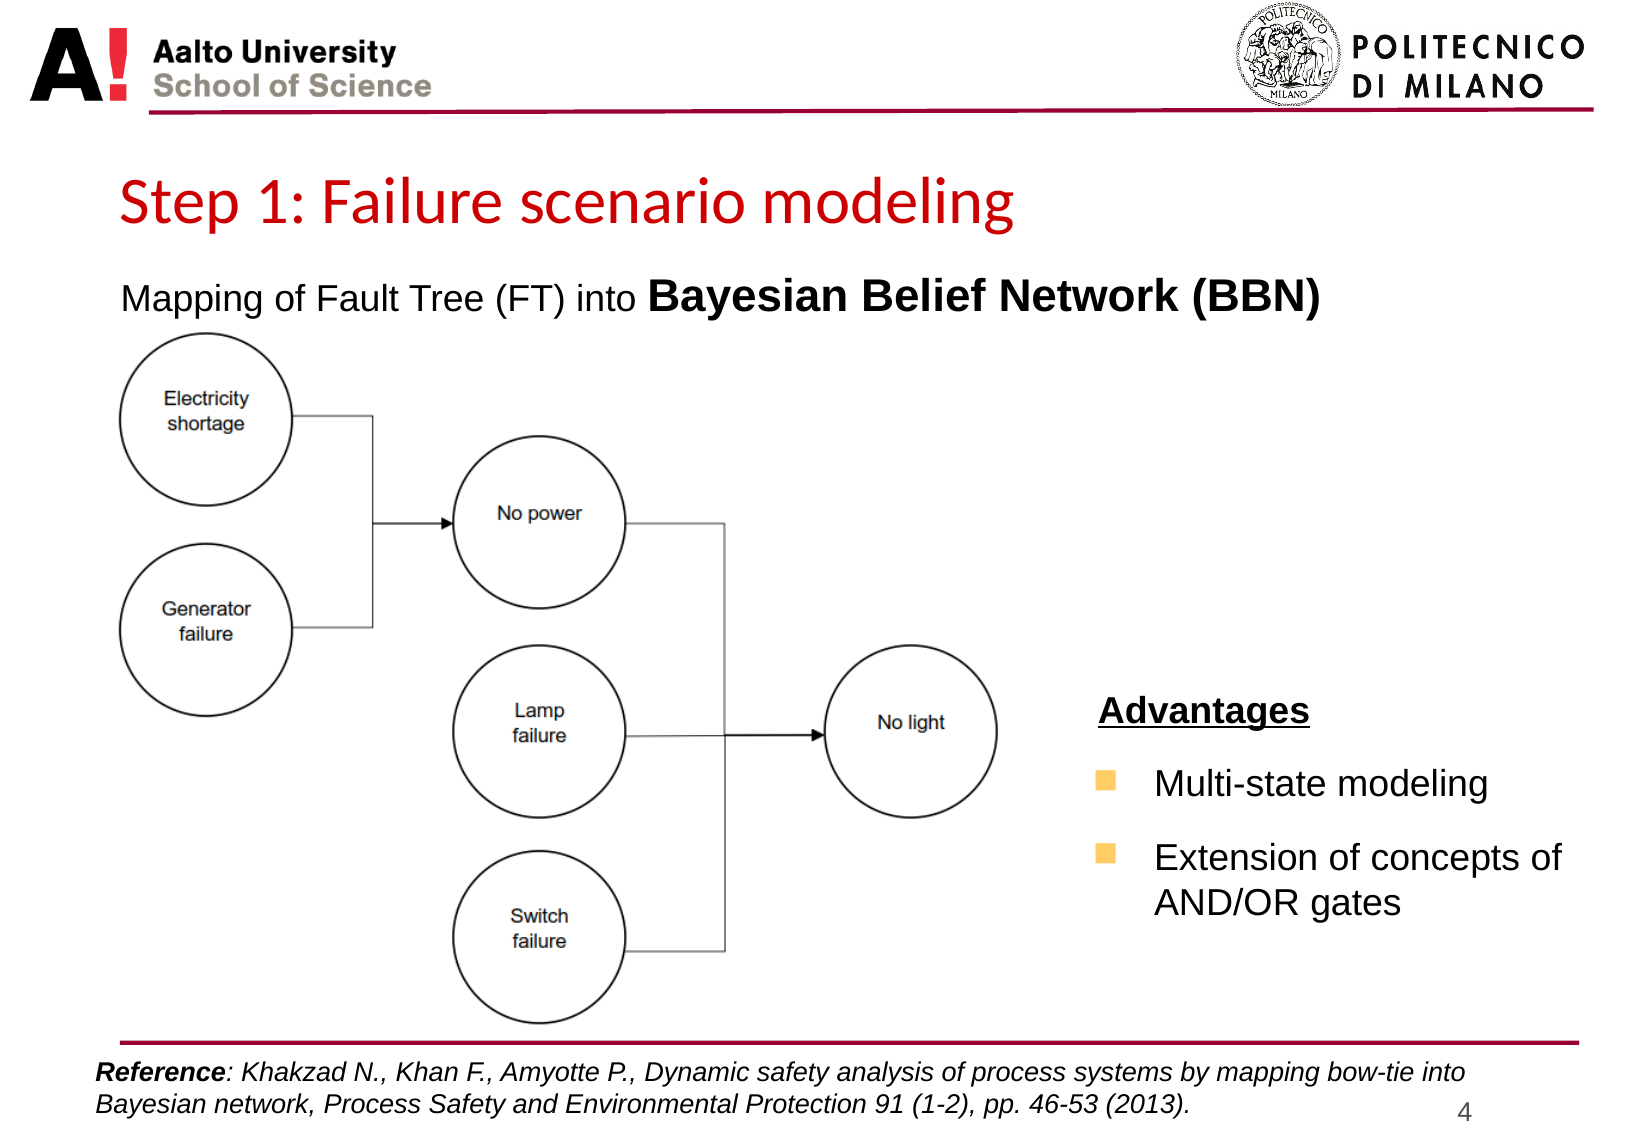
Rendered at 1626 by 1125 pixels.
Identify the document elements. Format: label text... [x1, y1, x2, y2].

title Step 1: Failure scenario modeling [104, 137, 1583, 245]
picture [1231, 0, 1586, 107]
picture [145, 28, 441, 103]
picture [22, 22, 144, 110]
text_box Advantages Multi-state modeling Extension of concepts of AND/OR gates [1083, 678, 1625, 930]
text_box Reference: Khakzad N., Khan F., Amyotte P., Dynamic safety analysis of process systems by mapping bow-tie into Bayesian network, Process Safety and Environmental Protection 91 (1-2), pp. 46-53 (2013). [80, 1046, 1523, 1125]
list Mapping of Fault Tree (FT) into Bayesian Belief Network (BBN) [105, 257, 1582, 911]
picture [107, 318, 1010, 1040]
